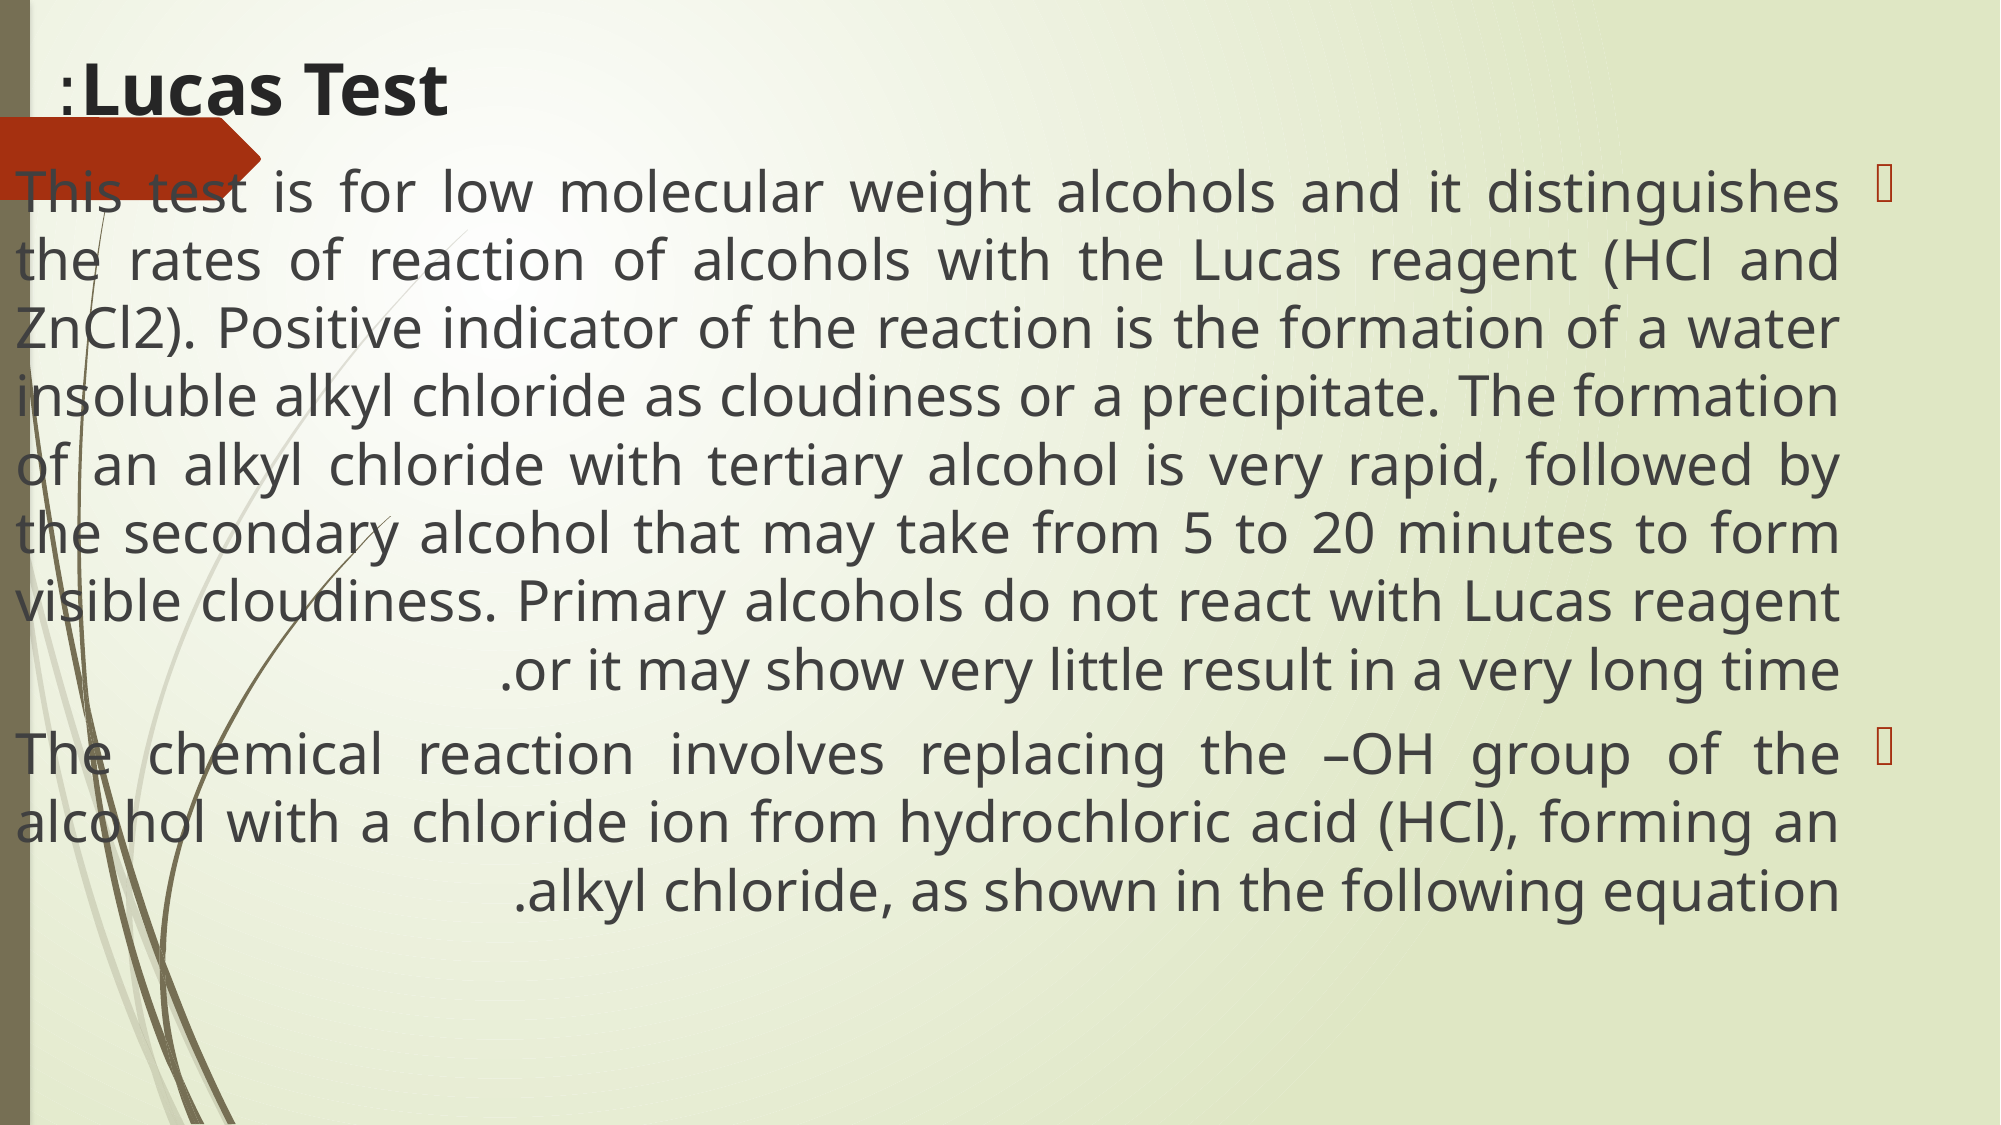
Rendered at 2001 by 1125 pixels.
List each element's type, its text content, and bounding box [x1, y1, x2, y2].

list This test is for low molecular weight alcohols and it distinguishes the rates of reaction of alcohols with the Lucas reagent (HCl and ZnCl2). Positive indicator of the reaction is the formation of a water insoluble alkyl chloride as cloudiness or a precipitate. The formation of an alkyl chloride with tertiary alcohol is very rapid, followed by the secondary alcohol that may take from 5 to 20 minutes to form visible cloudiness. Primary alcohols do not react with Lucas reagent or it may show very little result in a very long time. The chemical reaction involves replacing the –OH group of the alcohol with a chloride ion from hydrochloric acid (HCl), forming an alkyl chloride, as shown in the following equation. [0, 147, 1907, 961]
title Lucas Test: [43, 36, 1750, 147]
